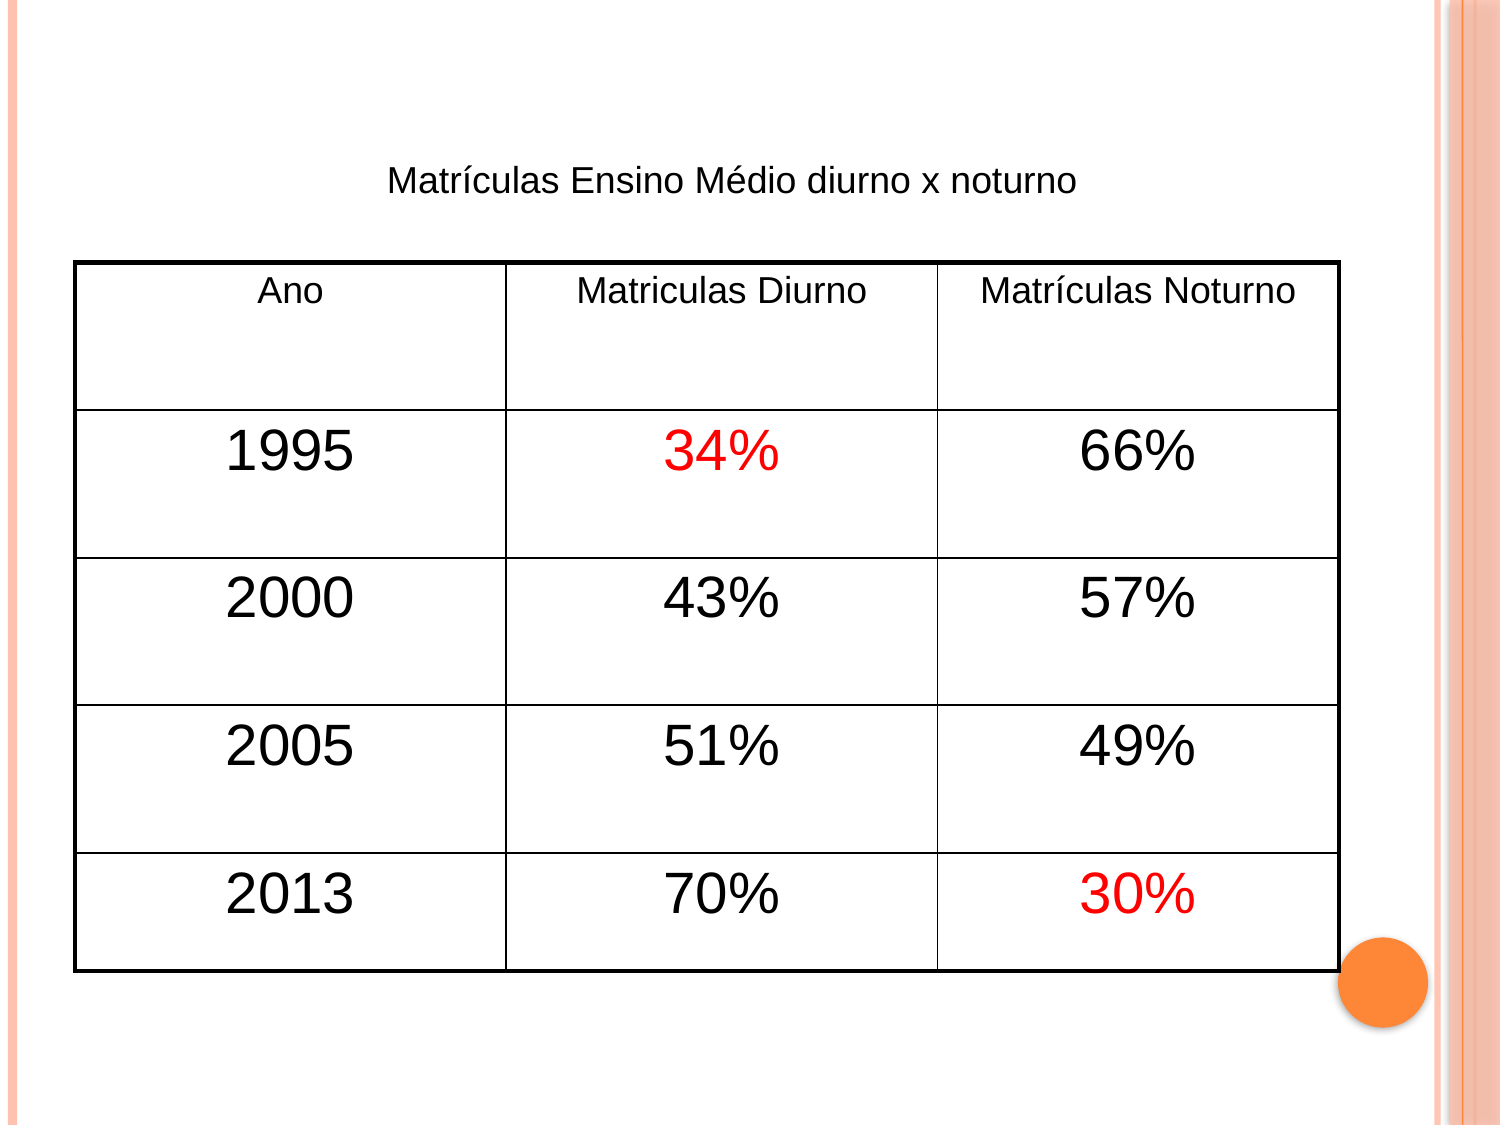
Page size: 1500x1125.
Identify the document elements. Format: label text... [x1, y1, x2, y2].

table_header Ano [77, 265, 505, 409]
table_cell 70% [507, 854, 937, 969]
table_cell 43% [507, 559, 937, 704]
table_header Matrículas Noturno [938, 265, 1337, 409]
table_cell 1995 [77, 411, 505, 557]
table_cell 49% [938, 706, 1337, 852]
table_cell 57% [938, 559, 1337, 704]
text_box Matrículas Ensino Médio diurno x noturno [372, 148, 1115, 209]
table_header Matriculas Diurno [507, 265, 937, 409]
table_cell 66% [938, 411, 1337, 557]
table_cell 2005 [77, 706, 505, 852]
table_cell 30% [938, 854, 1337, 969]
table_cell 51% [507, 706, 937, 852]
table_cell 2013 [77, 854, 505, 969]
table_cell 2000 [77, 559, 505, 704]
table_cell 34% [507, 411, 937, 557]
